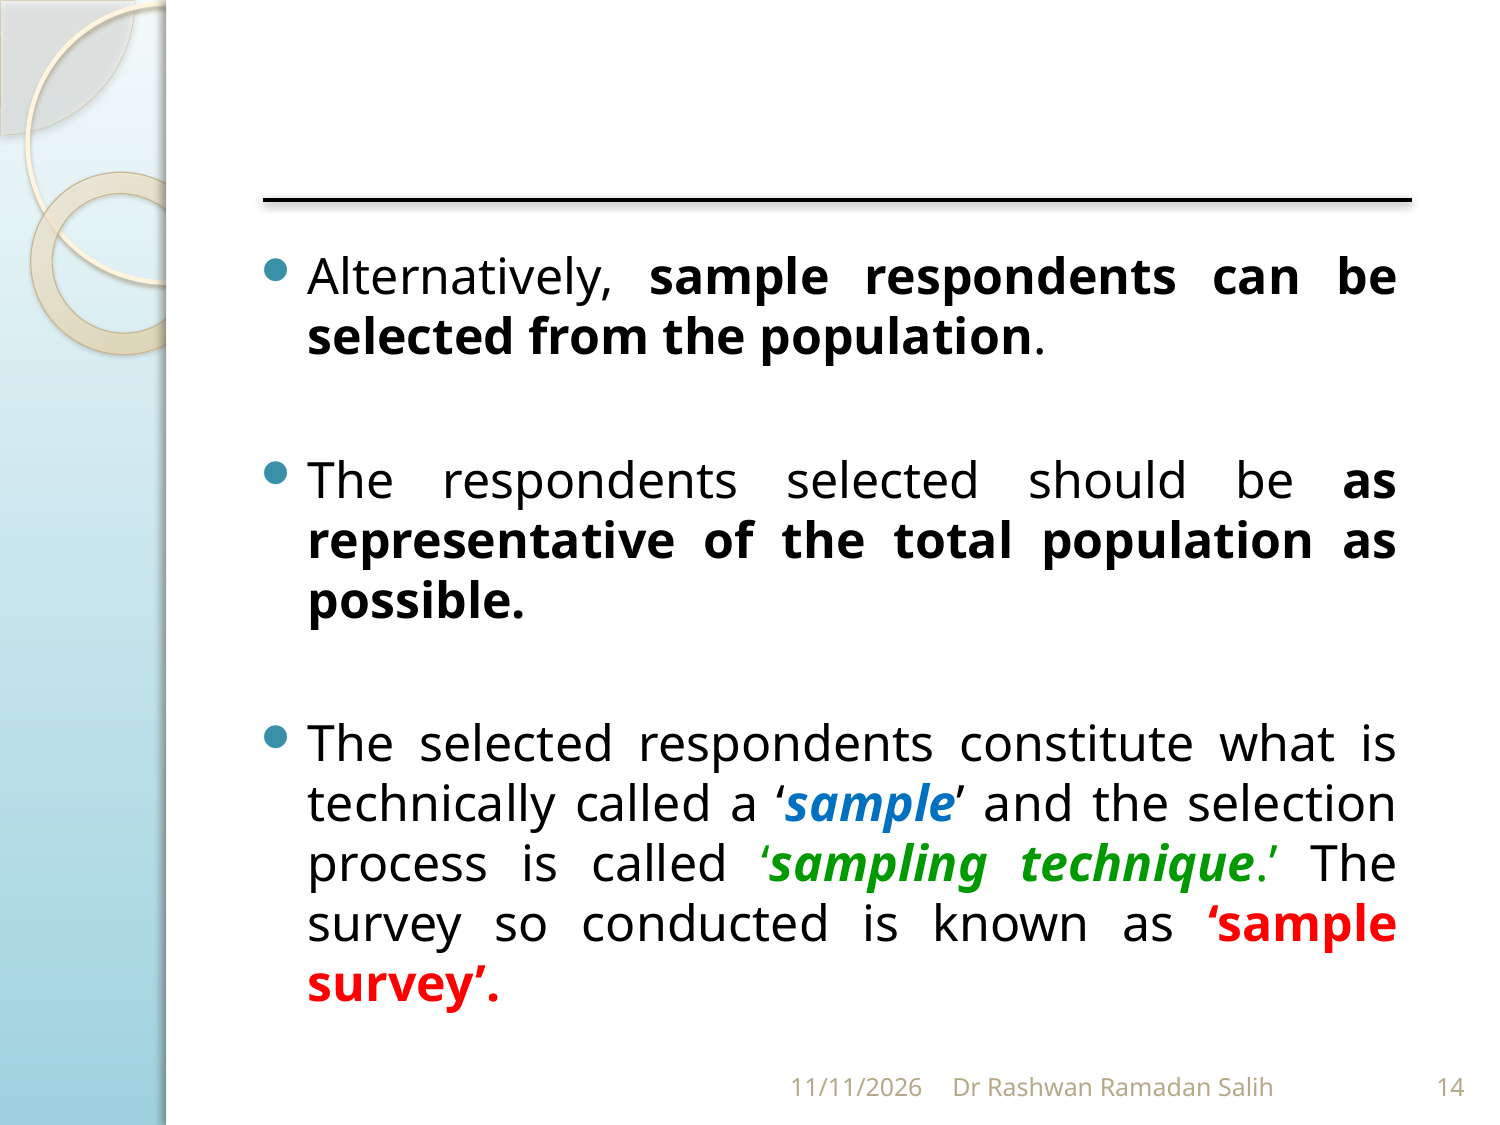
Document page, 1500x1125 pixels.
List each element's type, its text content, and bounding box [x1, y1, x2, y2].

list Alternatively, sample respondents can be selected from the population. The respondents selected should be as representative of the total population as possible. The selected respondents constitute what is technically called a ‘sample’ and the selection process is called ‘sampling technique.’ The survey so conducted is known as ‘sample survey’. [235, 237, 1413, 1025]
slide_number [587, 1034, 937, 1113]
footer Dr Rashwan Ramadan Salih [937, 1034, 1413, 1113]
slide_number 14 [1413, 1034, 1488, 1113]
